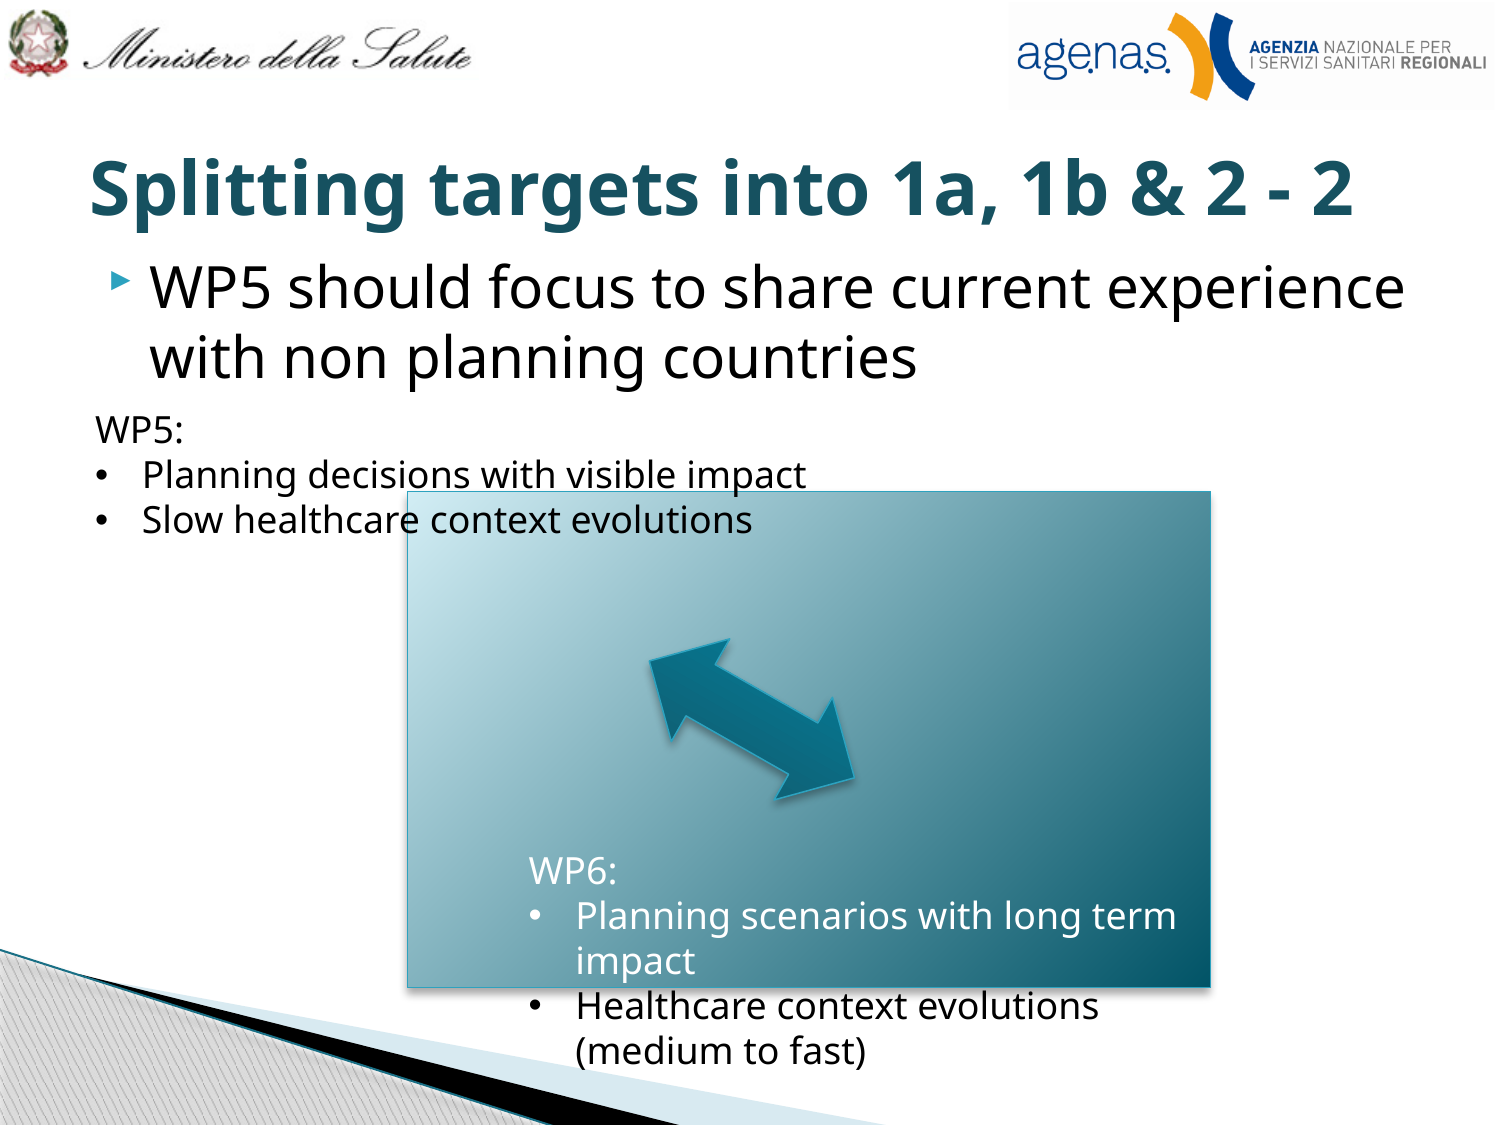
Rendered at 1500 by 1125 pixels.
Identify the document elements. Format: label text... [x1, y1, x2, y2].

list WP5 should focus to share current experience with non planning countries [75, 242, 1425, 986]
title Splitting targets into 1a, 1b & 2 - 2 [75, 137, 1425, 233]
picture [1008, 2, 1495, 110]
text_box WP6: Planning scenarios with long term impact Healthcare context evolutions (medium to fast) [513, 839, 1282, 1080]
picture [4, 9, 479, 80]
text_box [407, 491, 1211, 988]
text_box WP5: Planning decisions with visible impact Slow healthcare context evolutions [80, 399, 823, 549]
text_box [648, 638, 856, 801]
